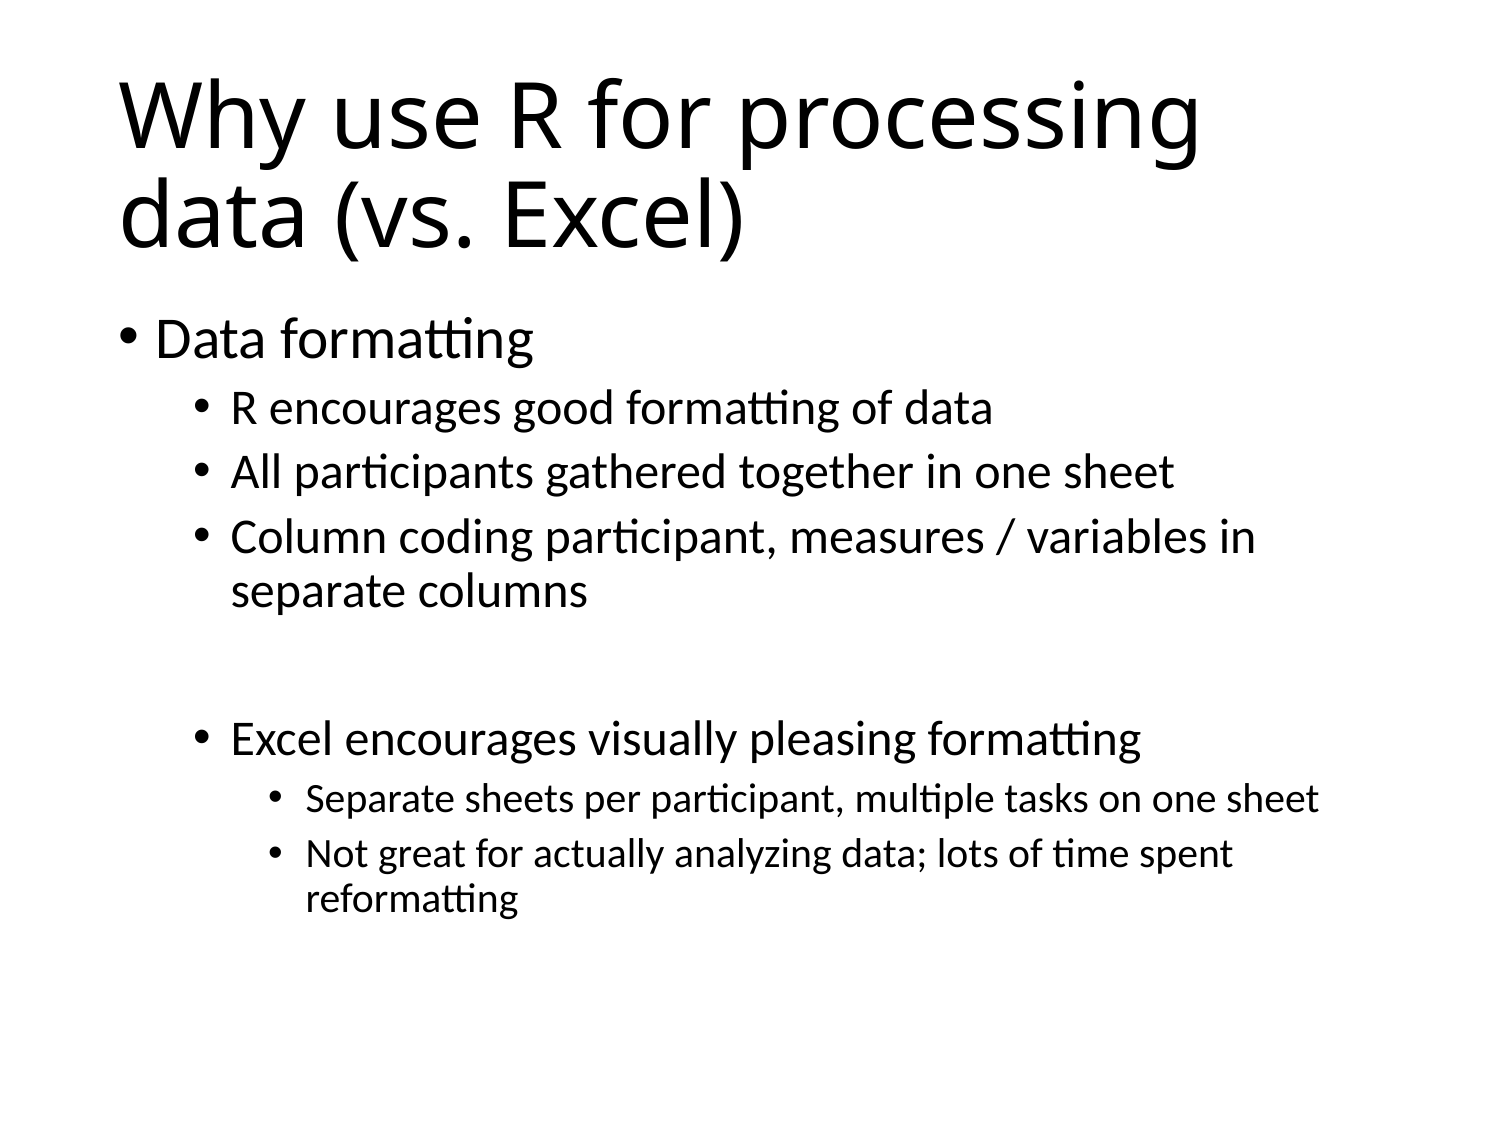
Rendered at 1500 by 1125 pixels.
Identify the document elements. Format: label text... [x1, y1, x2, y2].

title Why use R for processing data (vs. Excel) [103, 59, 1397, 278]
list Data formatting R encourages good formatting of data All participants gathered together in one sheet Column coding participant, measures / variables in separate columns Excel encourages visually pleasing formatting Separate sheets per participant, multiple tasks on one sheet Not great for actually analyzing data; lots of time spent reformatting [103, 299, 1397, 1014]
